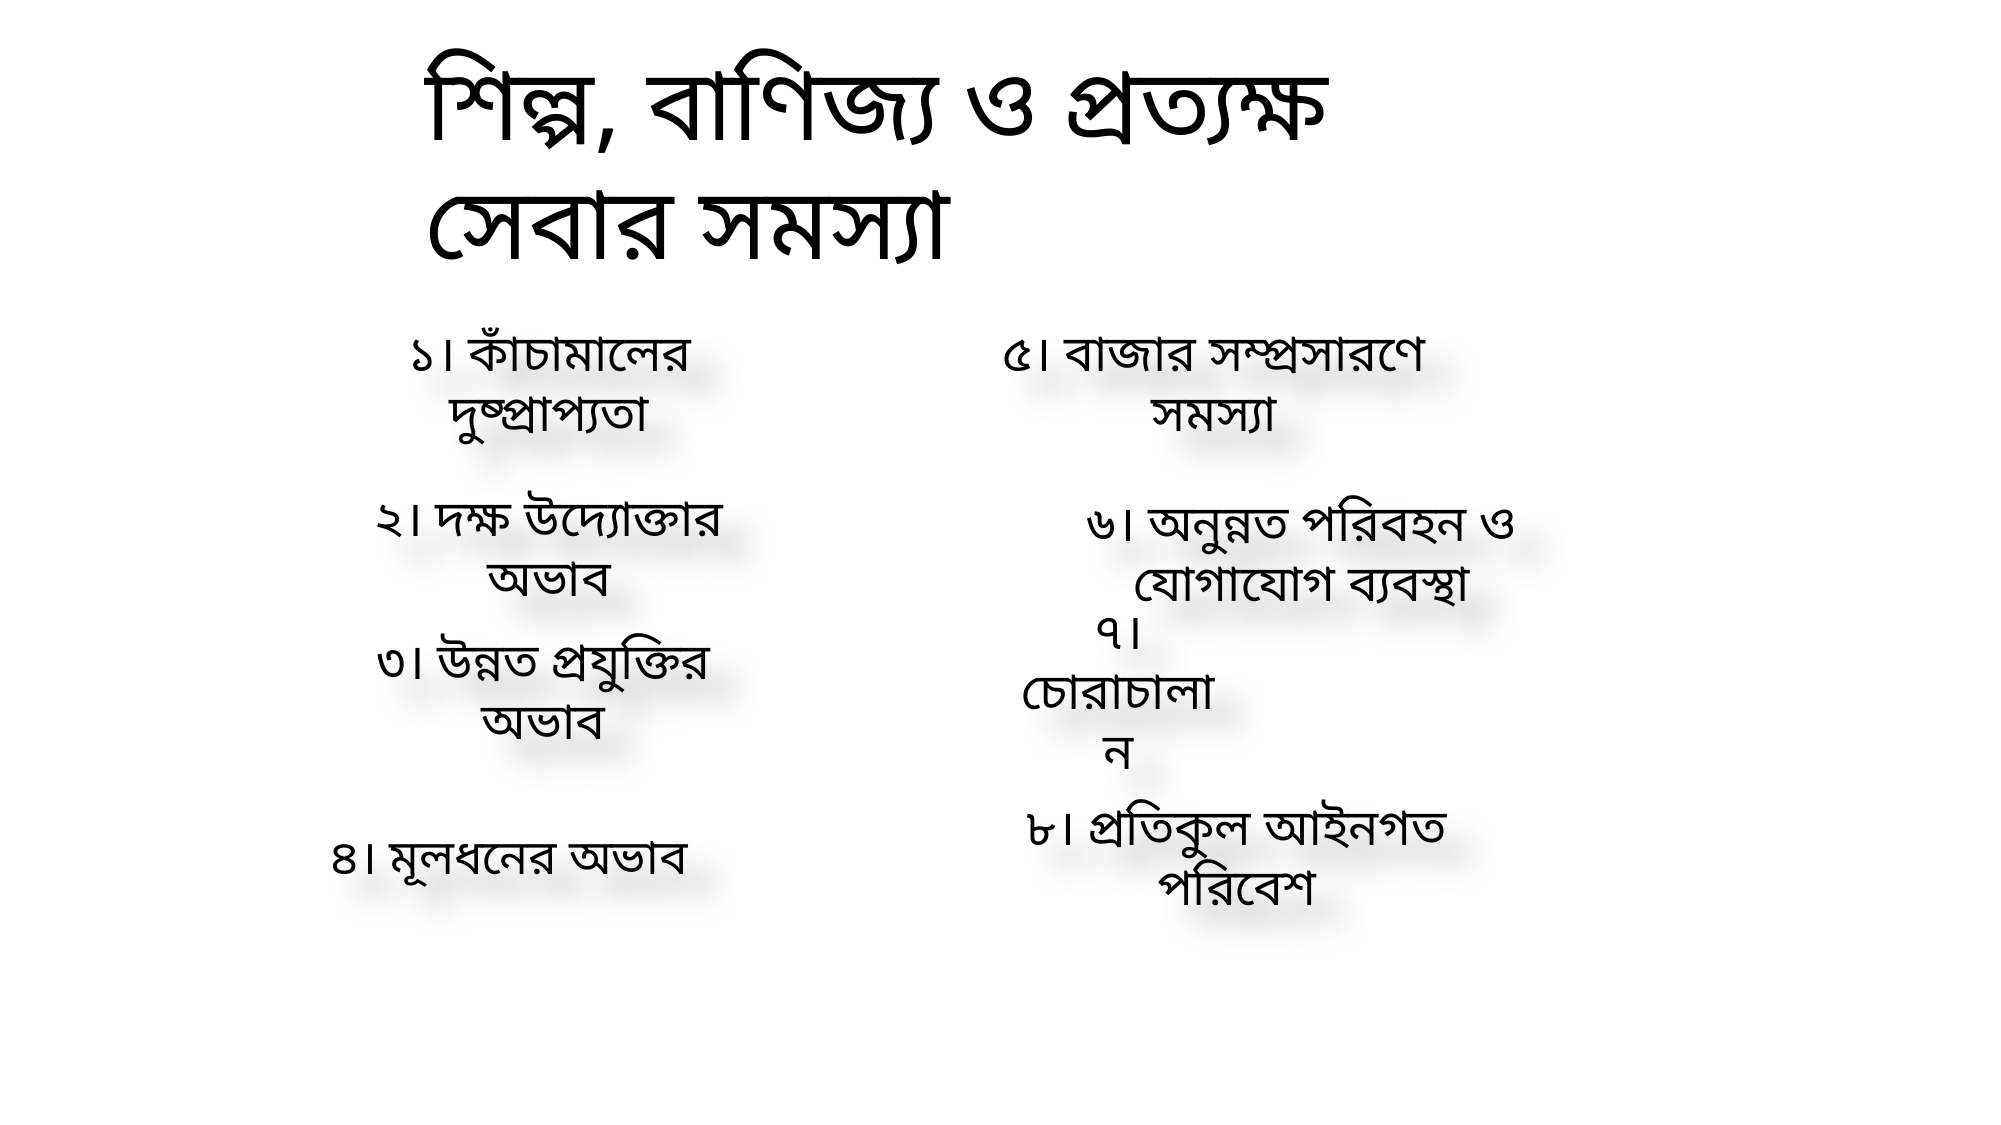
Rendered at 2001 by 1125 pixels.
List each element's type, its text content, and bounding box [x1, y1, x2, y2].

text_box ৪। মূলধনের অভাব [293, 763, 725, 946]
text_box ৩। উন্নত প্রযুক্তির অভাব [293, 598, 794, 781]
text_box ৬। অনুন্নত পরিবহন ও যোগাযোগ ব্যবস্থা [970, 460, 1633, 643]
text_box ৭। চোরাচালান [982, 598, 1255, 767]
text_box ৮। প্রতিকুল আইনগত পরিবেশ [970, 763, 1503, 946]
text_box ৫। বাজার সম্প্রসারণে সমস্যা [970, 289, 1458, 466]
text_box ২। দক্ষ উদ্যোক্তার অভাব [293, 465, 805, 617]
text_box ১। কাঁচামালের দুষ্প্রাপ্যতা [293, 289, 805, 473]
text_box শিল্প, বাণিজ্য ও প্রত্যক্ষ সেবার সমস্যা [410, 32, 1590, 288]
